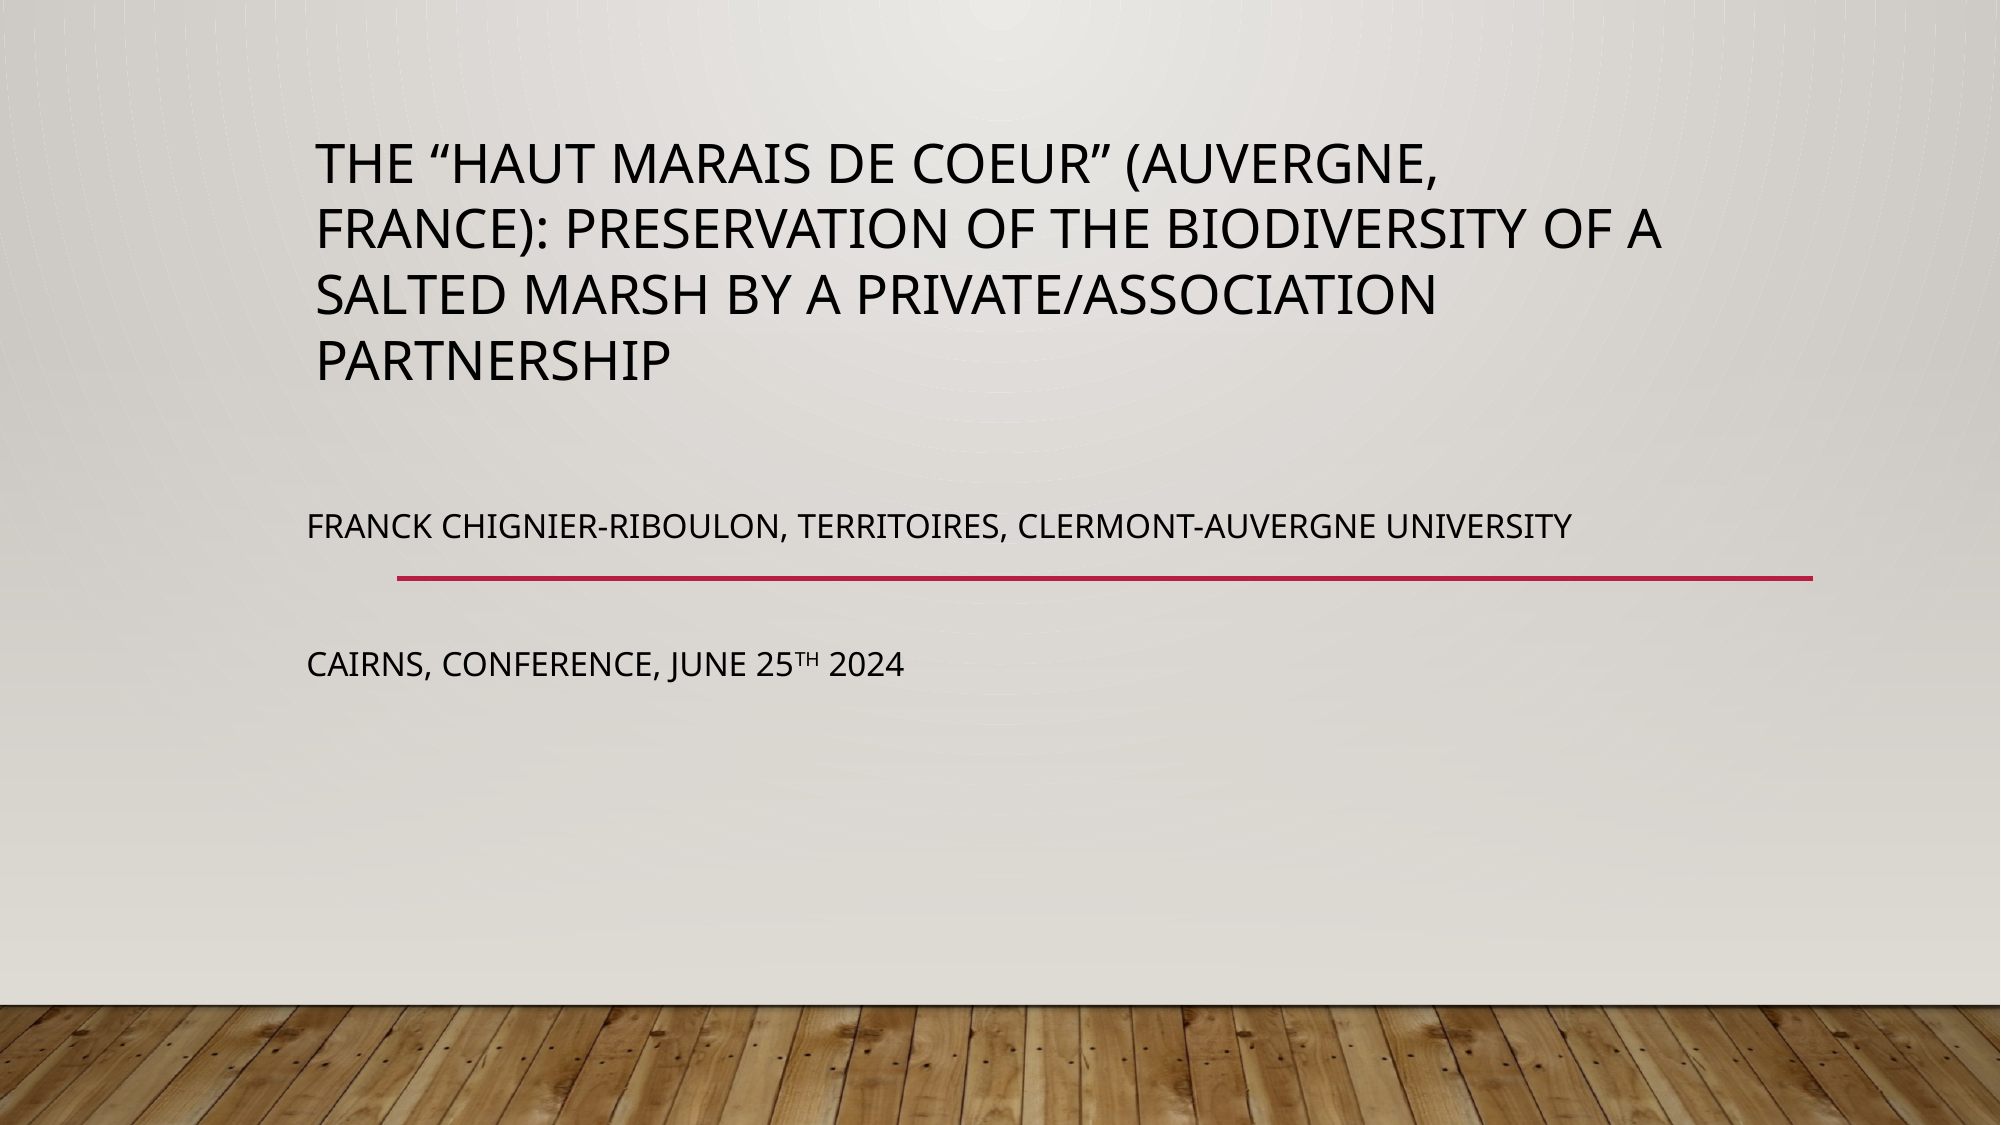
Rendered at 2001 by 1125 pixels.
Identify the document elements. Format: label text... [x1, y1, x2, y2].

picture [0, 1005, 2000, 1125]
subtitle Franck Chignier-Riboulon, Territoires, Clermont-Auvergne University Cairns, Conference, june 25th 2024 [291, 482, 1709, 643]
title The “Haut marais de Coeur” (Auvergne, France): preservation of the biodiversity of a salted marsh by a private/association partnership [300, 119, 1682, 392]
